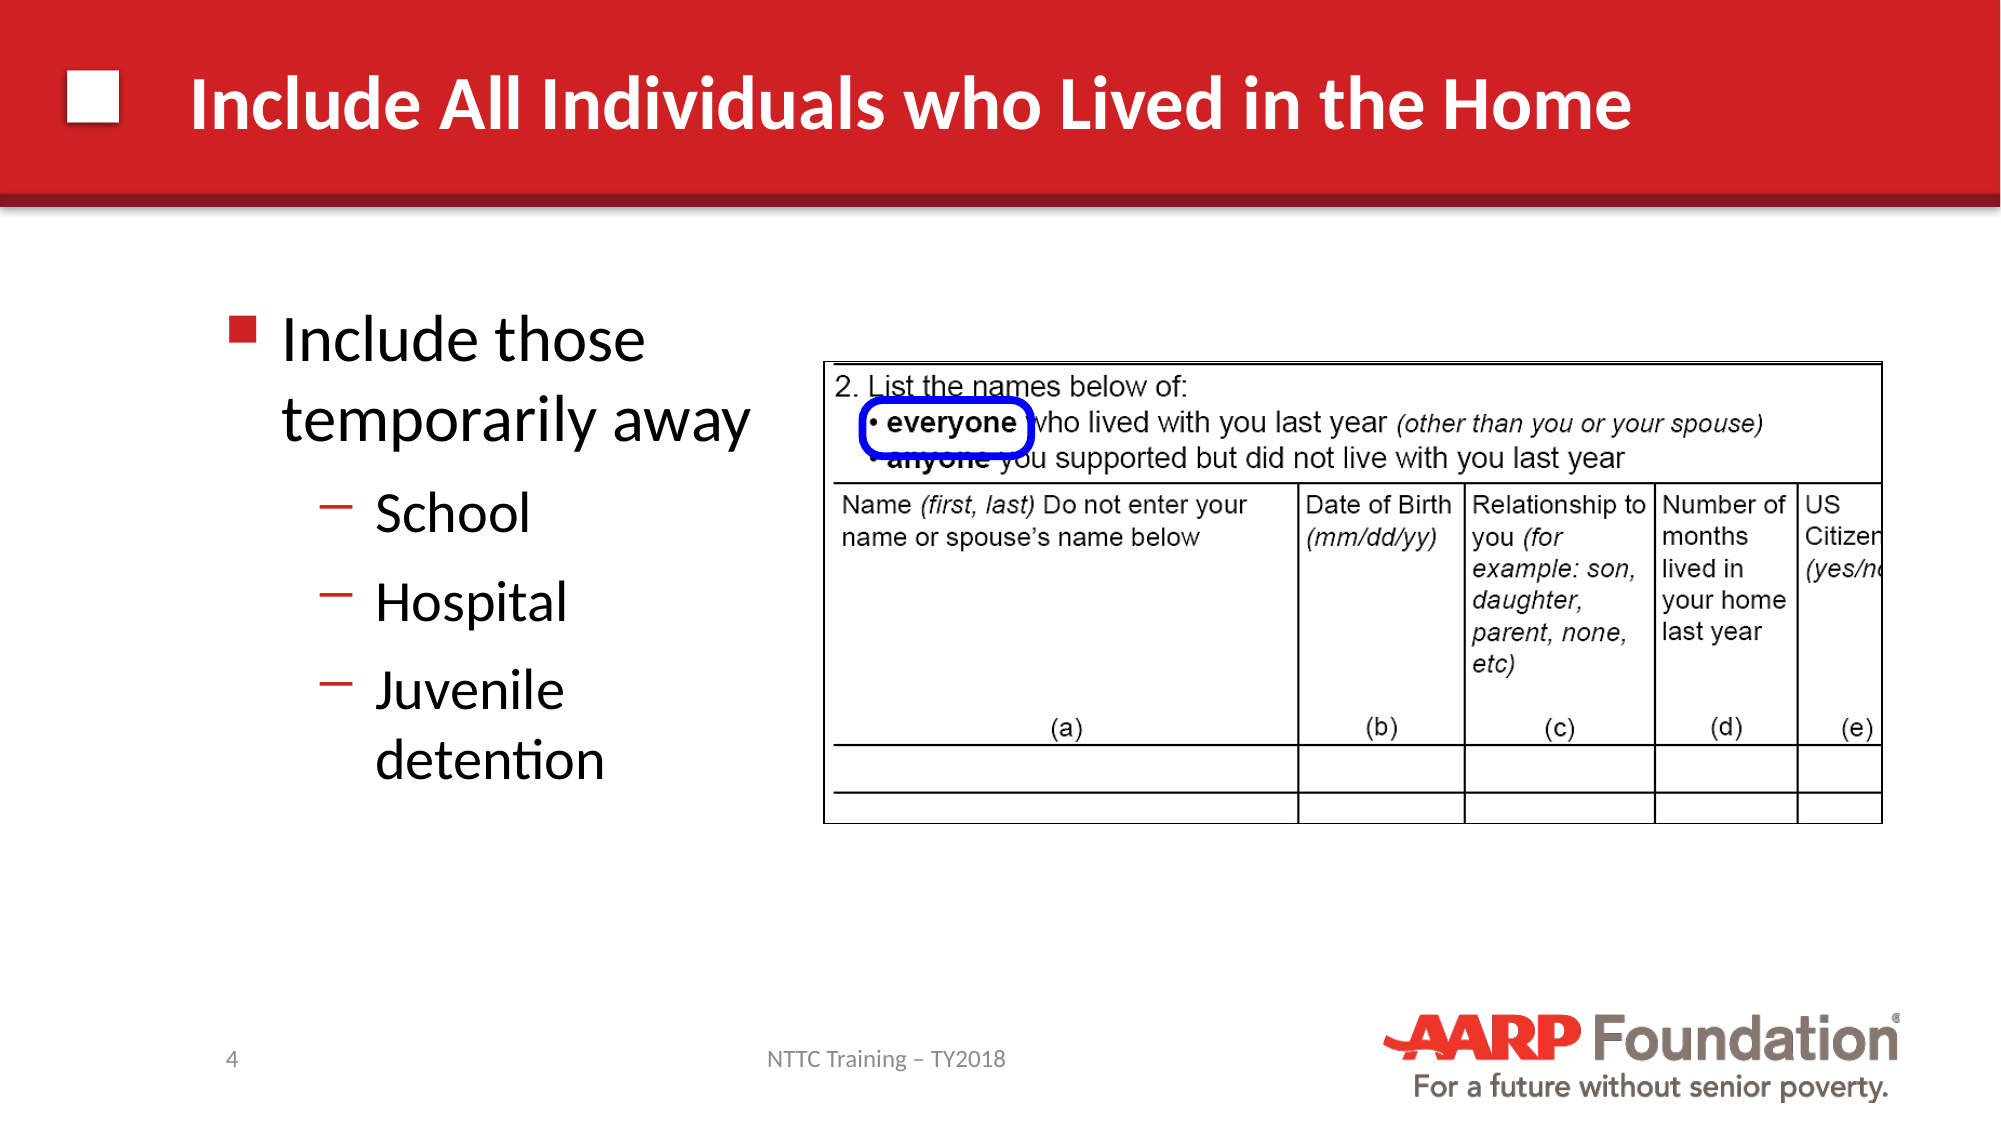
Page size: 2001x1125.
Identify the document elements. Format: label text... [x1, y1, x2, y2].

footer NTTC Training – TY2018 [570, 1027, 1204, 1088]
slide_number 4 [99, 1027, 254, 1088]
list Include those temporarily away School Hospital Juvenile detention [210, 287, 800, 948]
picture [824, 362, 1882, 823]
title Include All Individuals who Lived in the Home [174, 4, 1775, 193]
